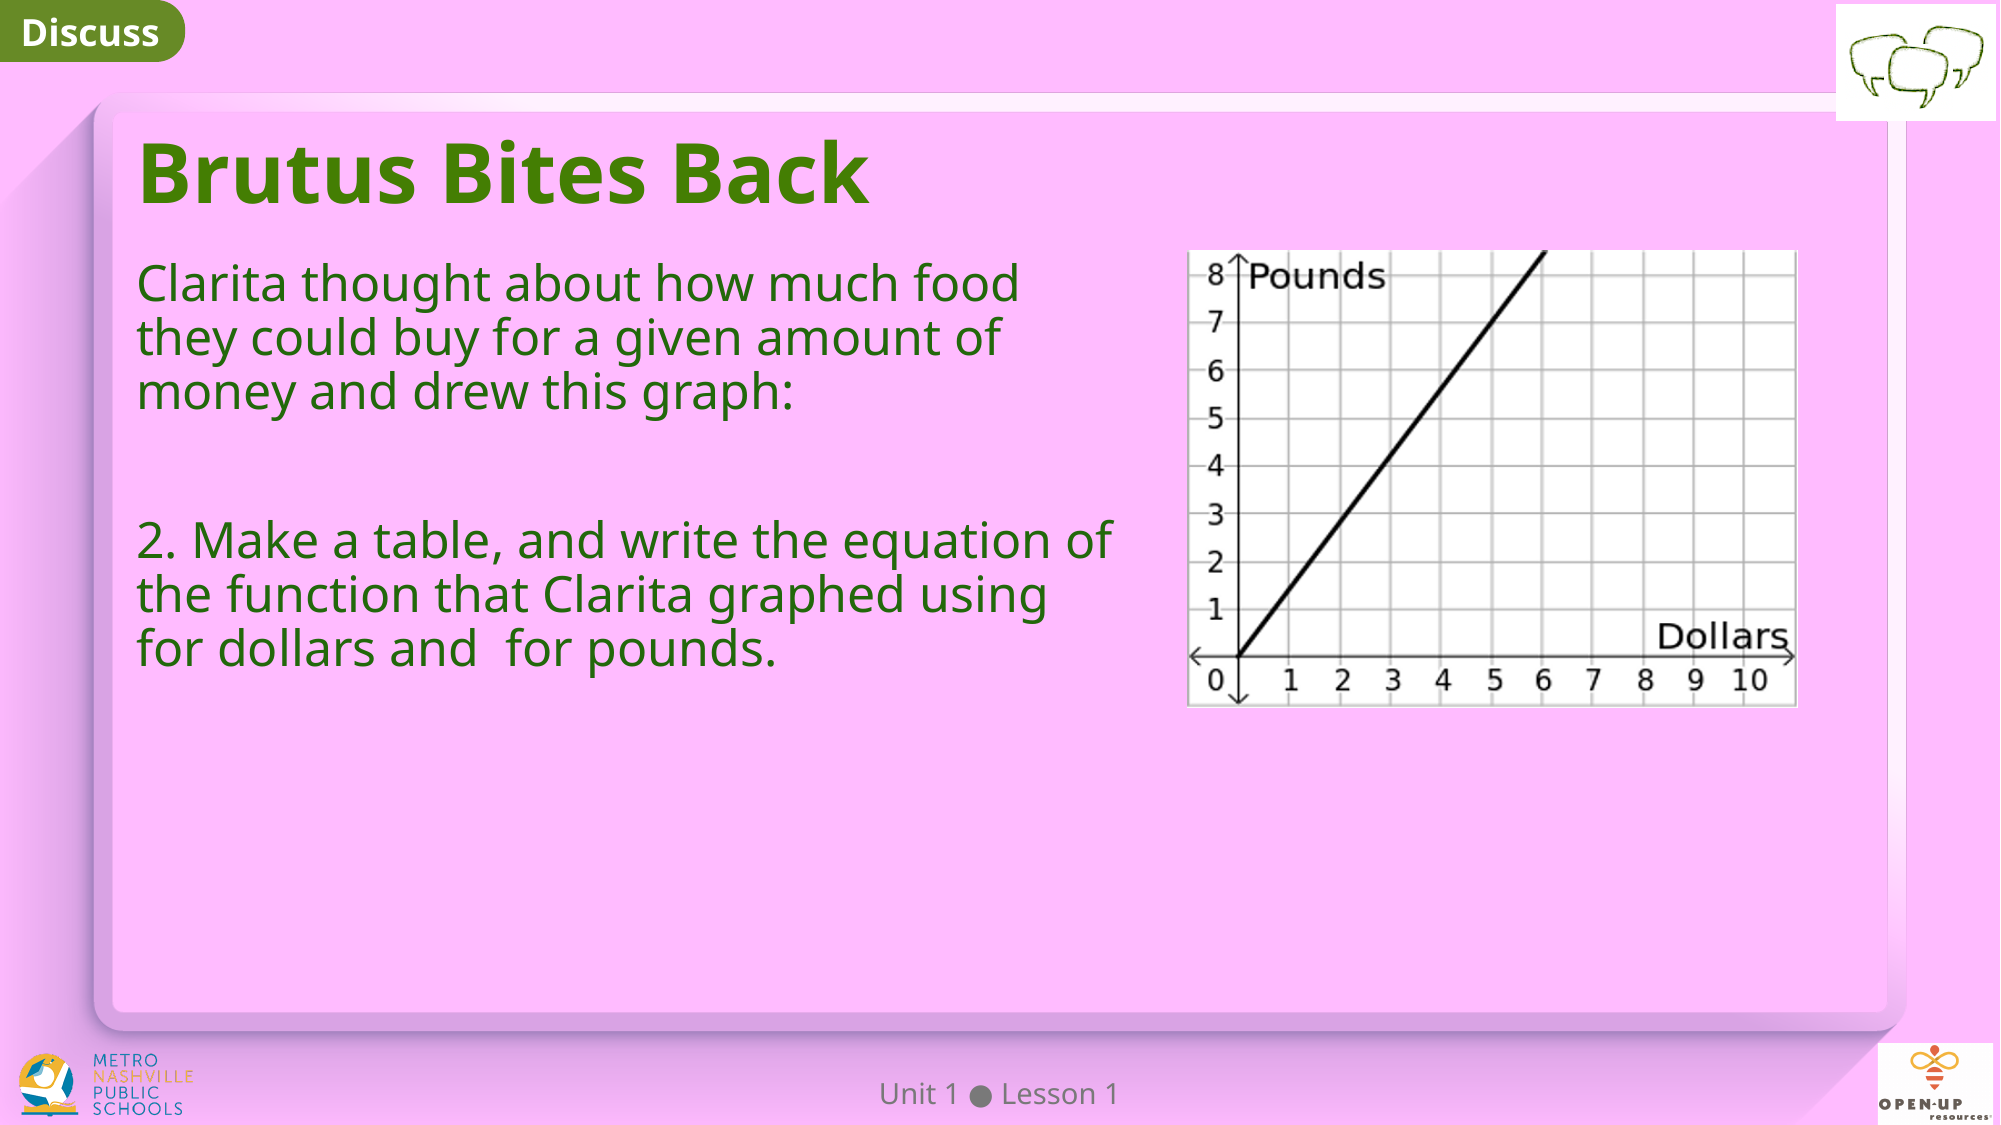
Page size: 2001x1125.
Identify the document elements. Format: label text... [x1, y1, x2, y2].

picture [0, 0, 2000, 1125]
title Brutus Bites Back [121, 118, 1847, 235]
footer Unit 1 ● Lesson 1 [662, 1065, 1338, 1125]
